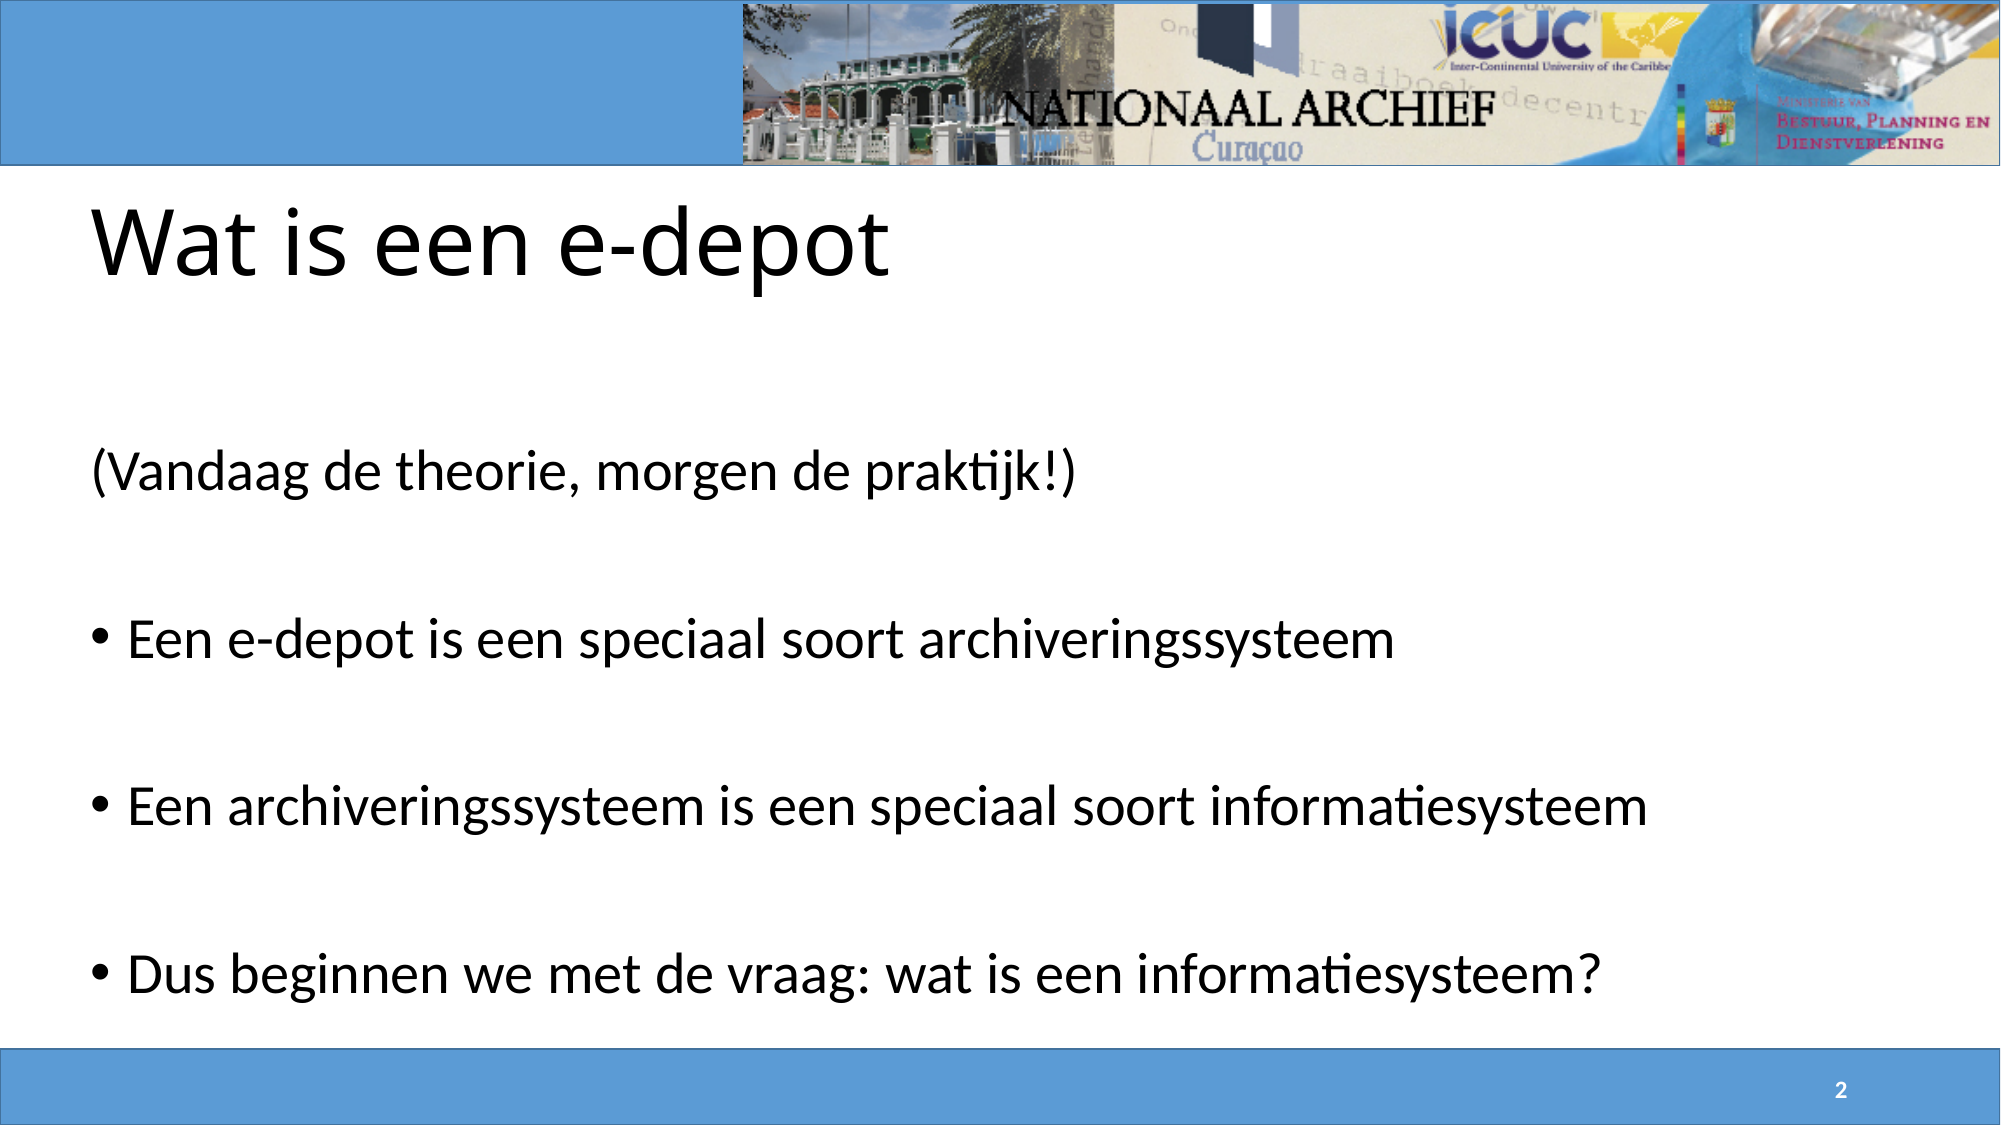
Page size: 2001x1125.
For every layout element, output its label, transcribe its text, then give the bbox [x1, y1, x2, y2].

list (Vandaag de theorie, morgen de praktijk!) Een e-depot is een speciaal soort archiveringssysteem Een archiveringssysteem is een speciaal soort informatiesysteem Dus beginnen we met de vraag: wat is een informatiesysteem? [75, 341, 1926, 1050]
slide_number 2 [1412, 1051, 1863, 1125]
title Wat is een e-depot [75, 174, 1924, 318]
picture [743, 4, 1999, 165]
